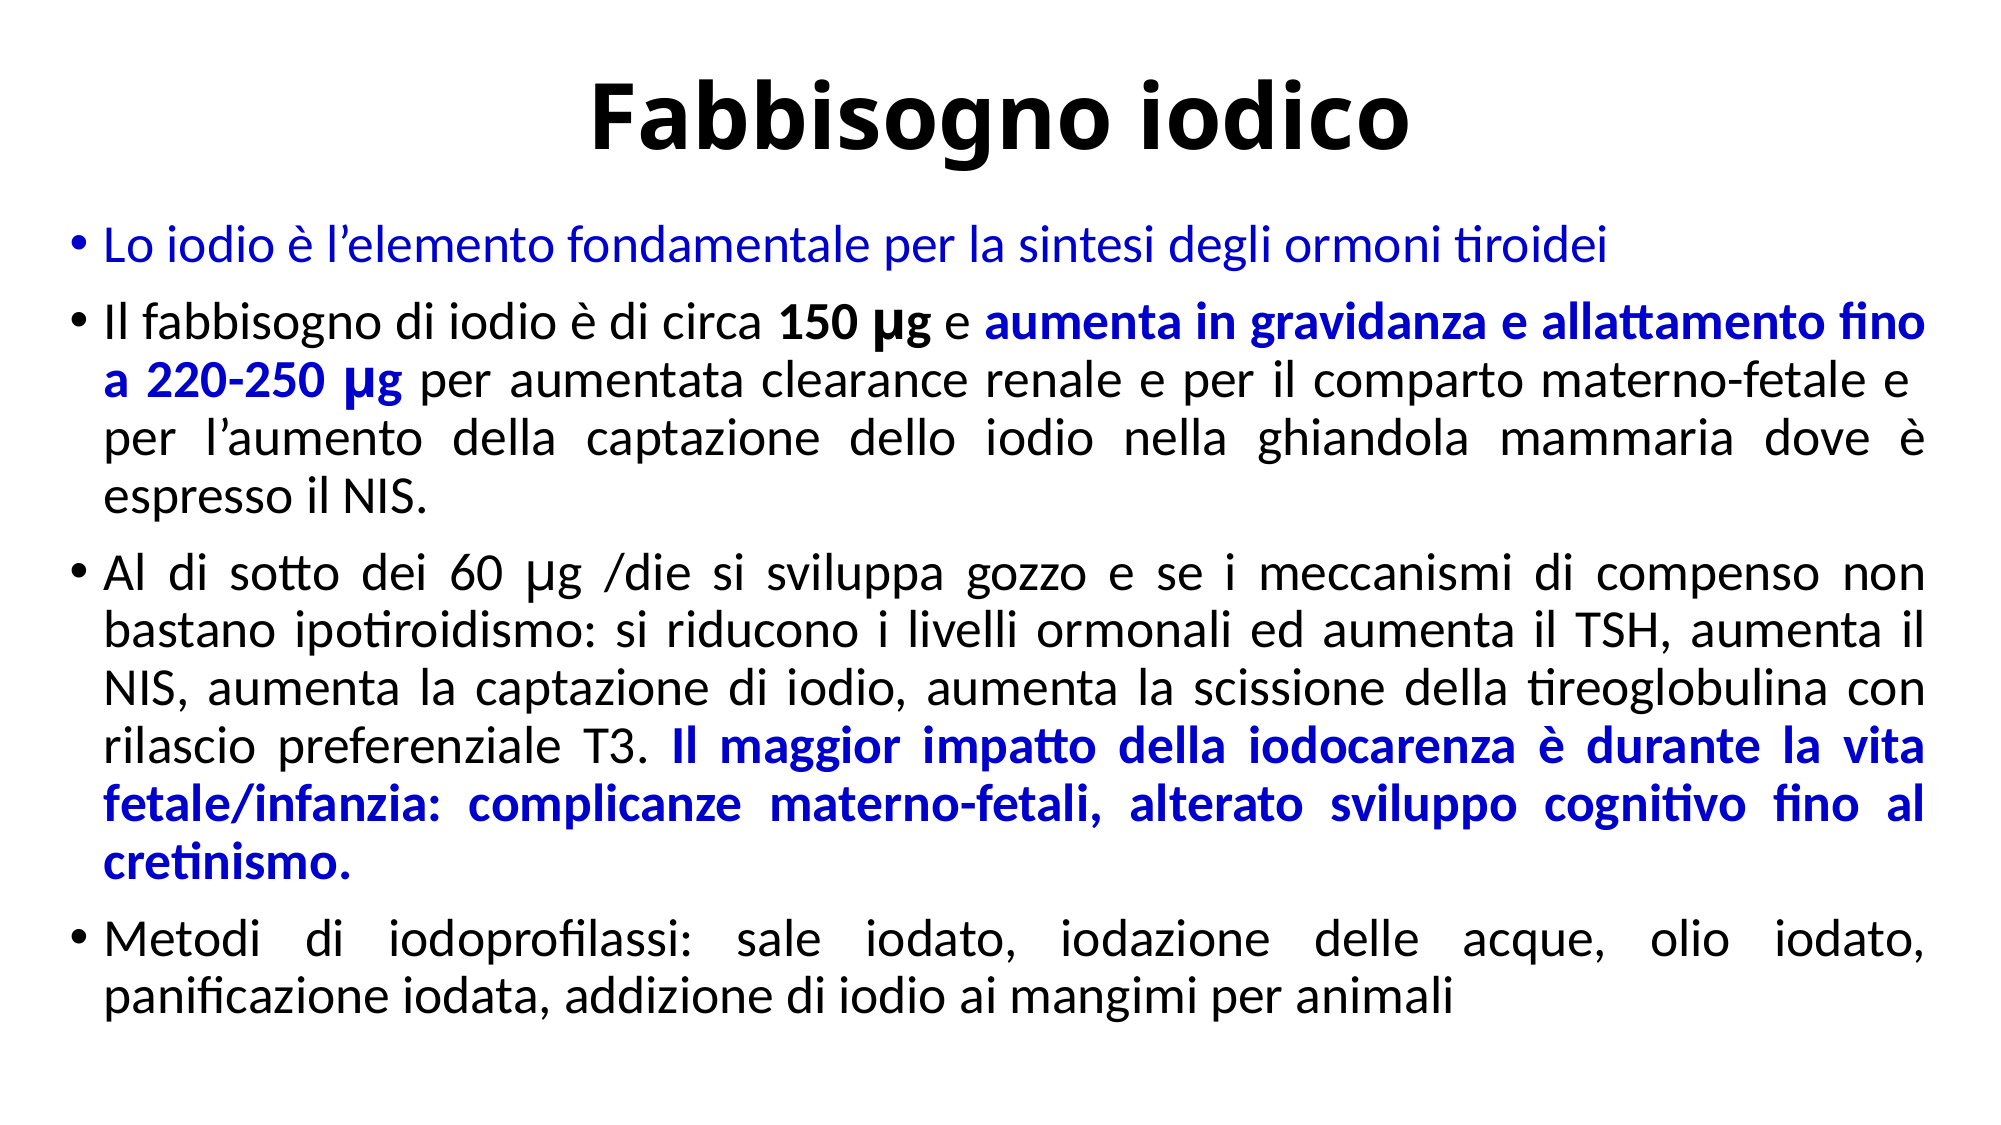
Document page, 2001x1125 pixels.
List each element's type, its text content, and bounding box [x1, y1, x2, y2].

list Lo iodio è l’elemento fondamentale per la sintesi degli ormoni tiroidei Il fabbisogno di iodio è di circa 150 μg e aumenta in gravidanza e allattamento fino a 220-250 μg per aumentata clearance renale e per il comparto materno-fetale e per l’aumento della captazione dello iodio nella ghiandola mammaria dove è espresso il NIS. Al di sotto dei 60 μg /die si sviluppa gozzo e se i meccanismi di compenso non bastano ipotiroidismo: si riducono i livelli ormonali ed aumenta il TSH, aumenta il NIS, aumenta la captazione di iodio, aumenta la scissione della tireoglobulina con rilascio preferenziale T3. Il maggior impatto della iodocarenza è durante la vita fetale/infanzia: complicanze materno-fetali, alterato sviluppo cognitivo fino al cretinismo. Metodi di iodoprofilassi: sale iodato, iodazione delle acque, olio iodato, panificazione iodata, addizione di iodio ai mangimi per animali [54, 209, 1943, 1038]
text_box Fabbisogno iodico [137, 59, 1863, 181]
